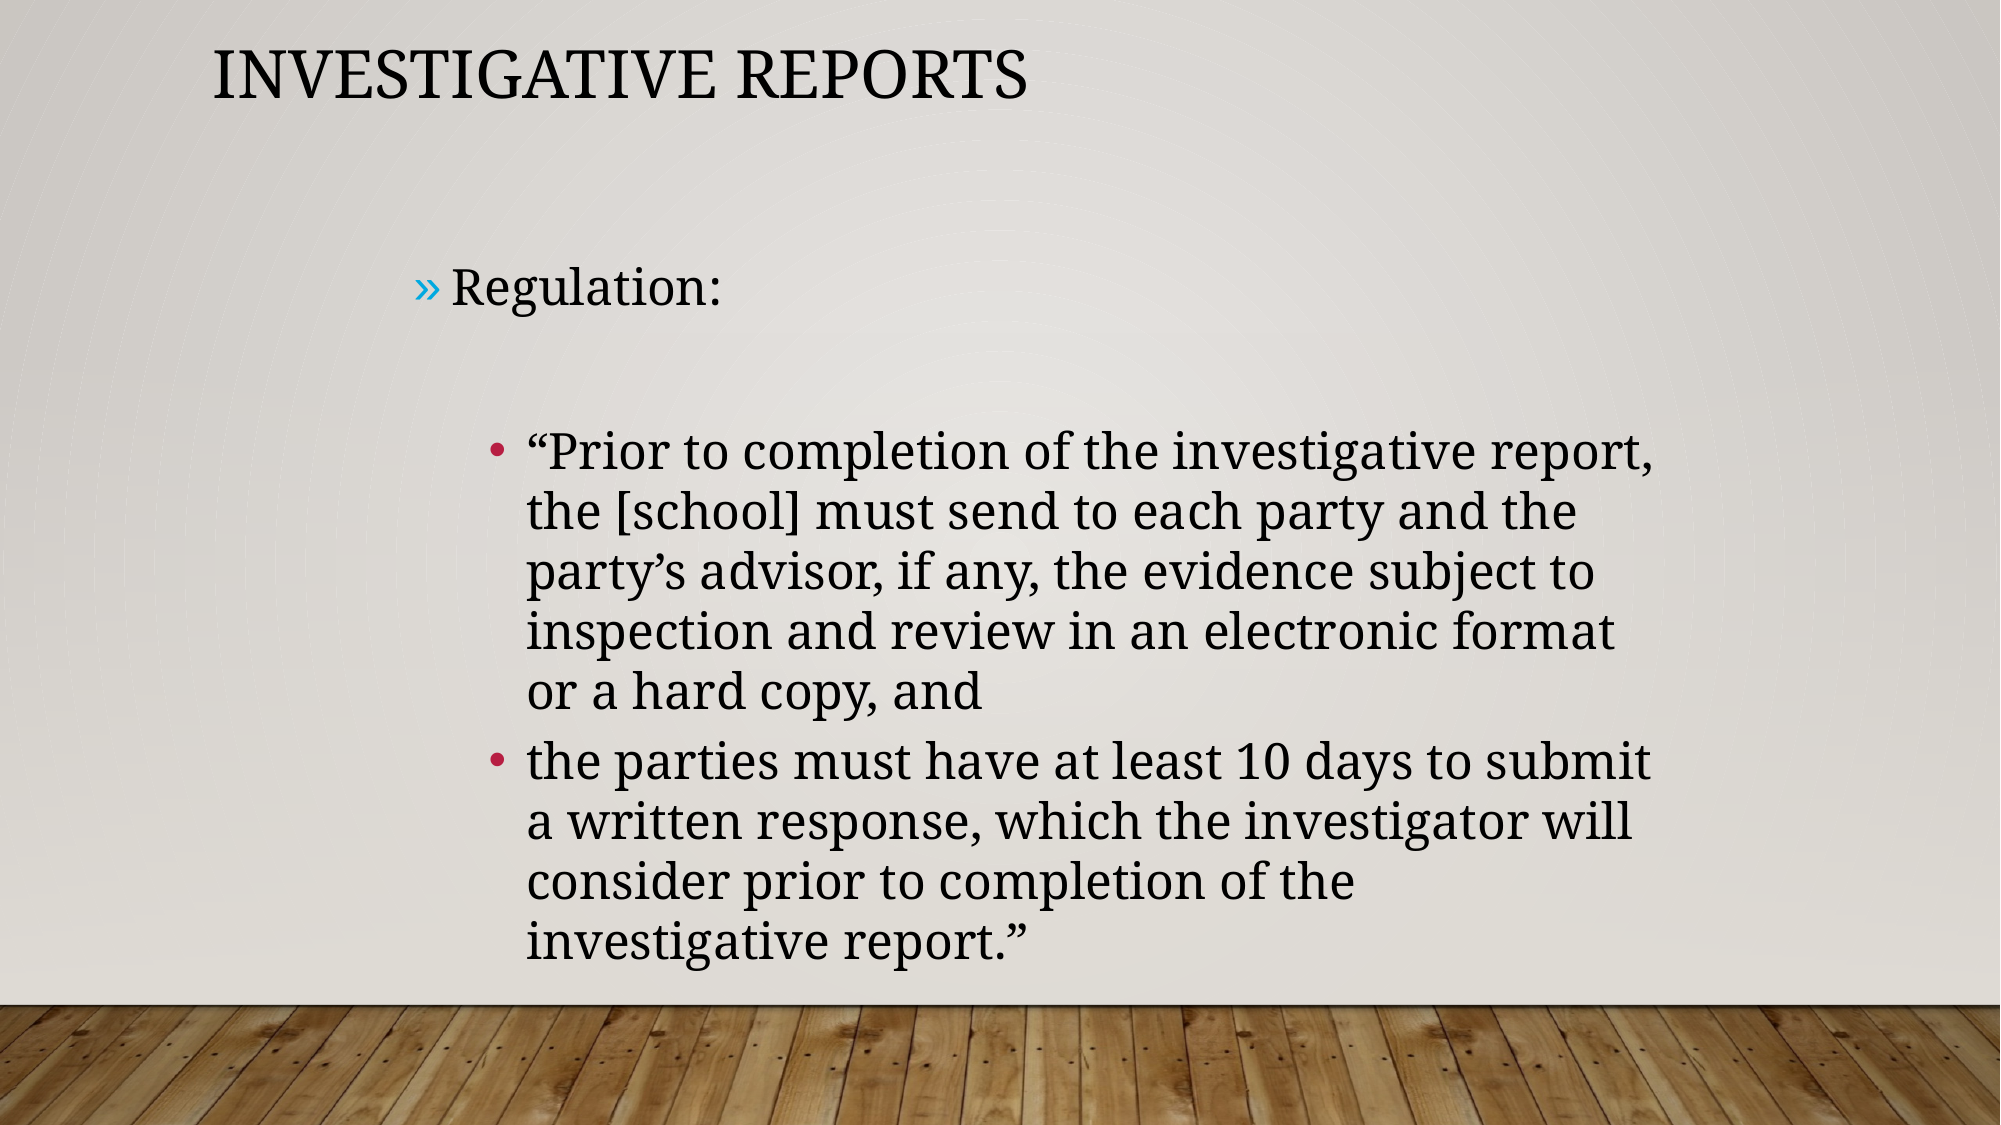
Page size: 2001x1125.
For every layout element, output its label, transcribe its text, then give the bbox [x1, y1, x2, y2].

picture [0, 1005, 2000, 1125]
list Regulation: “Prior to completion of the investigative report, the [school] must send to each party and the party’s advisor, if any, the evidence subject to inspection and review in an electronic format or a hard copy, and the parties must have at least 10 days to submit a written response, which the investigator will consider prior to completion of the investigative report.” [398, 236, 1675, 1027]
title Investigative Reports [197, 33, 1900, 122]
